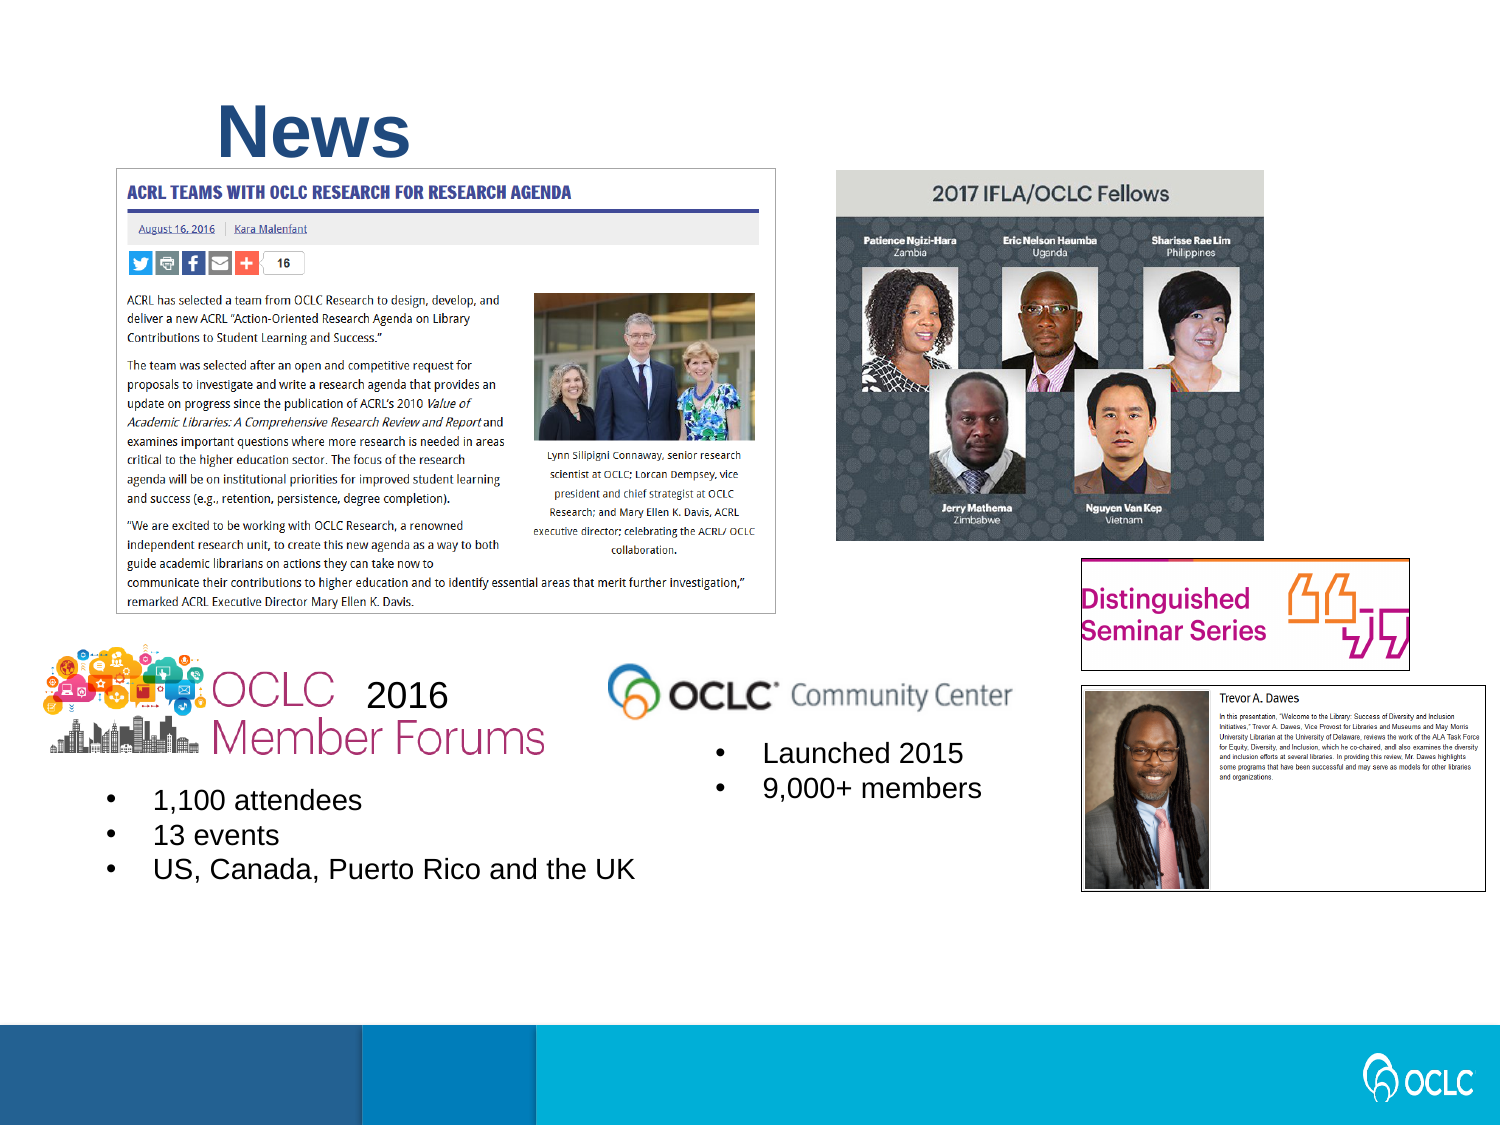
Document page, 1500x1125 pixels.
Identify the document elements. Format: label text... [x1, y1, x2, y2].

picture [116, 168, 776, 614]
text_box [34, 643, 655, 896]
picture [836, 170, 1264, 542]
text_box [656, 643, 1044, 814]
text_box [1081, 558, 1486, 893]
list News [55, 75, 1441, 226]
